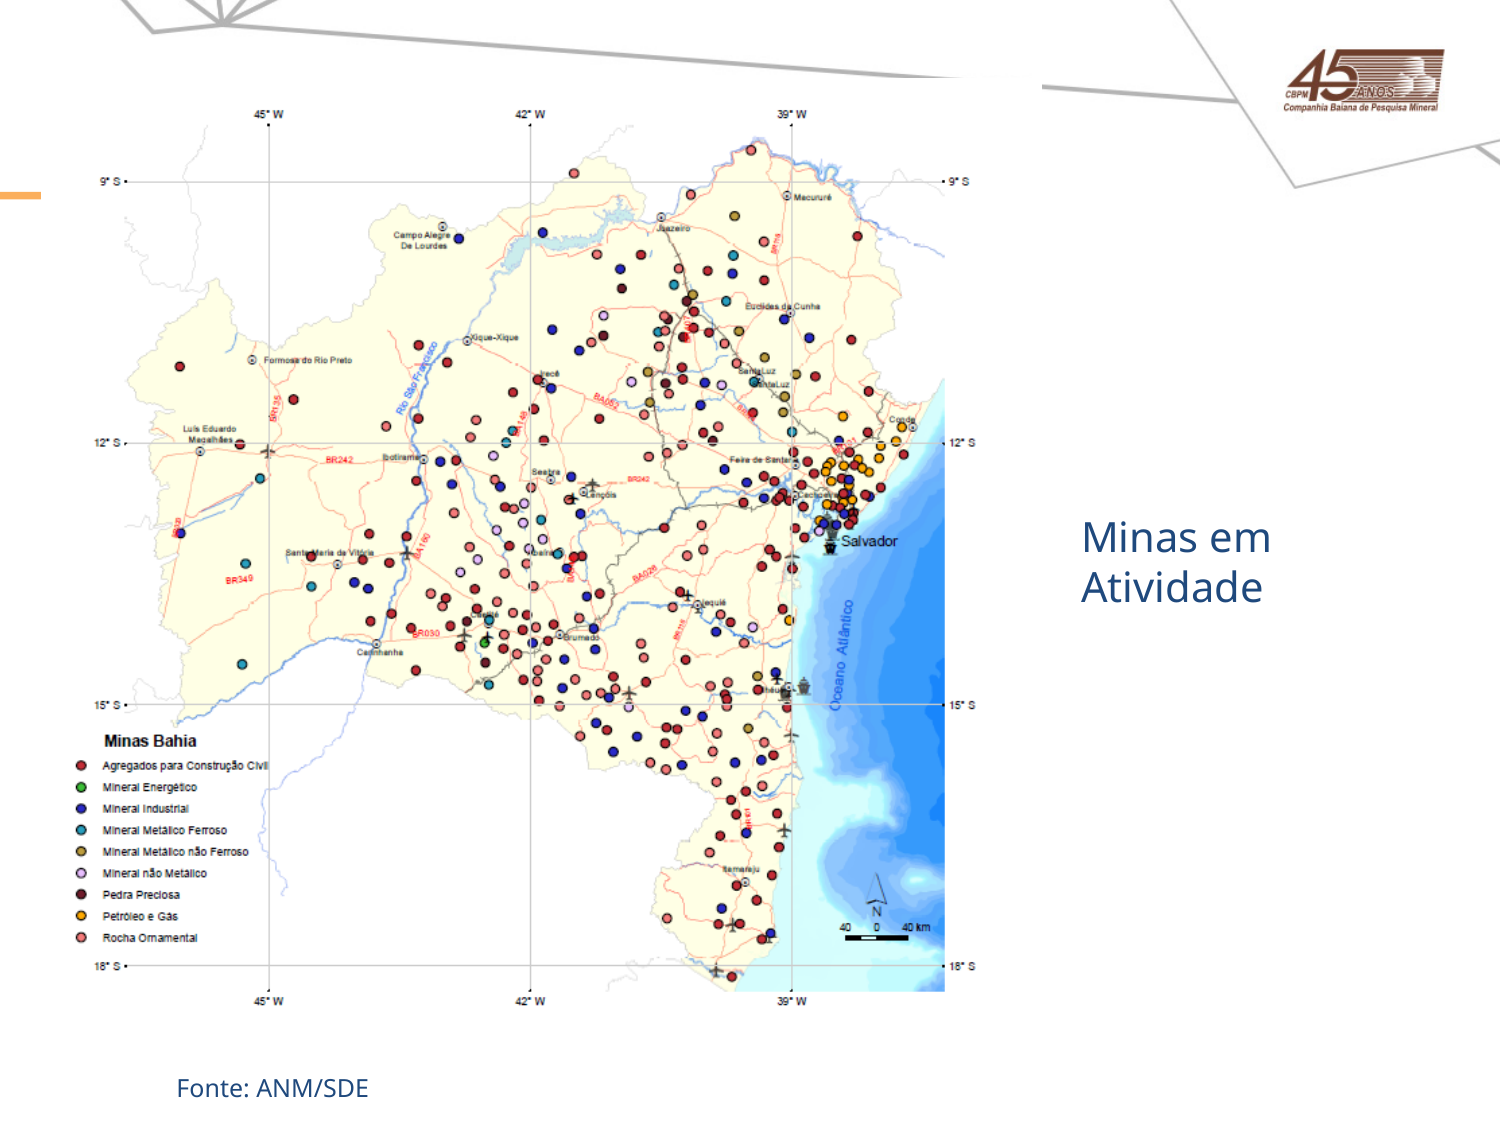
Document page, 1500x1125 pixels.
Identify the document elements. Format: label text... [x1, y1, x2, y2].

text_box [0, 190, 35, 201]
picture [0, 0, 1500, 1125]
text_box Fonte: ANM/SDE [103, 1064, 1415, 1110]
text_box Minas em Atividade [1066, 503, 1465, 619]
